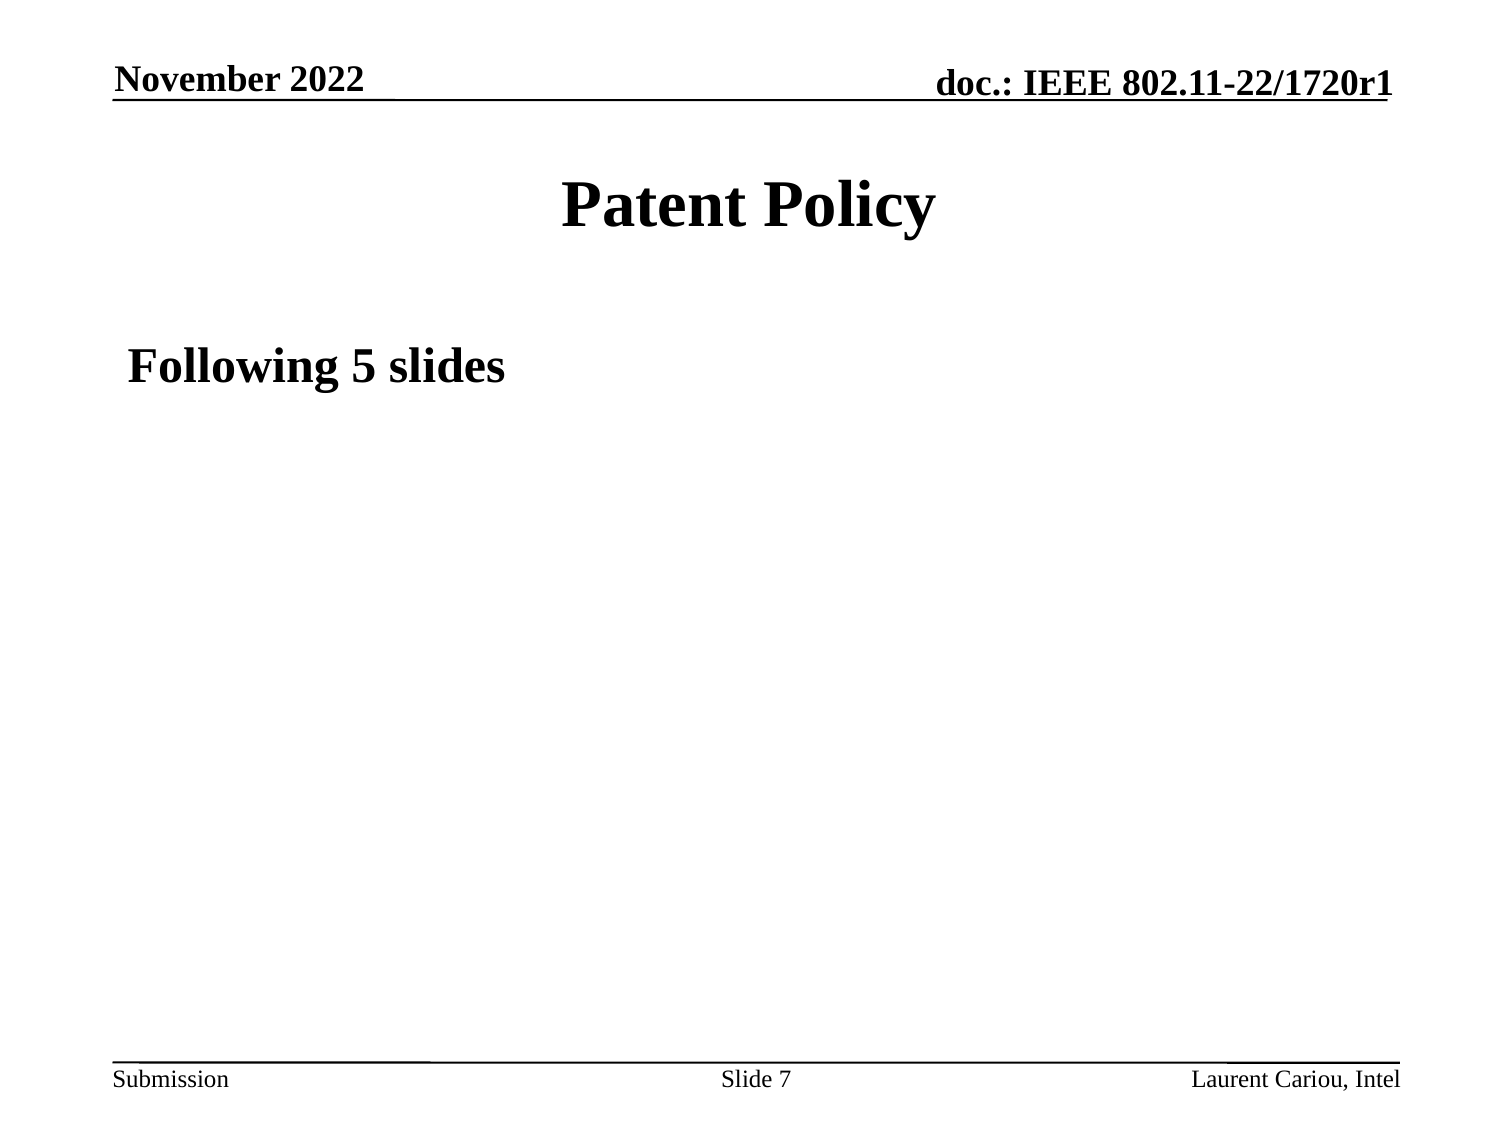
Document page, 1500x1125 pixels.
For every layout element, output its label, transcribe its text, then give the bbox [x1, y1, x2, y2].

title Patent Policy [112, 112, 1388, 288]
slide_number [114, 54, 493, 100]
list Following 5 slides [112, 324, 1388, 1000]
slide_number Slide 7 [712, 1061, 800, 1123]
footer Laurent Cariou, Intel [878, 1061, 1402, 1093]
